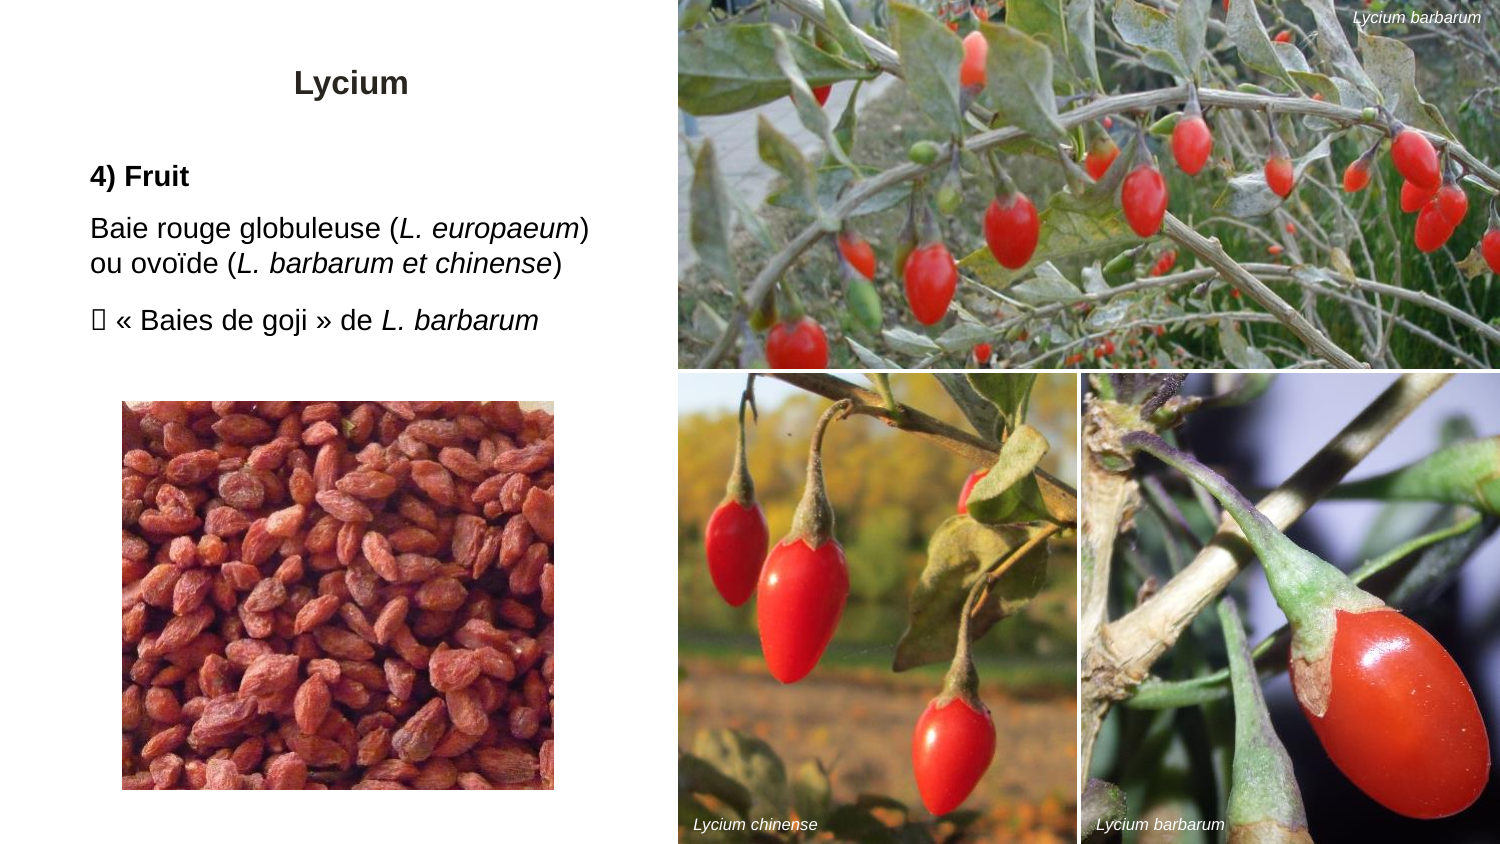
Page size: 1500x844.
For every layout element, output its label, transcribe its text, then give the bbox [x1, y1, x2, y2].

picture [678, 0, 1500, 369]
text_box Lycium [279, 54, 424, 109]
text_box 4) Fruit Baie rouge globuleuse (L. europaeum) ou ovoïde (L. barbarum et chinense)  « Baies de goji » de L. barbarum [75, 149, 625, 414]
picture [678, 373, 1077, 844]
picture [1081, 373, 1500, 844]
picture [122, 401, 554, 790]
